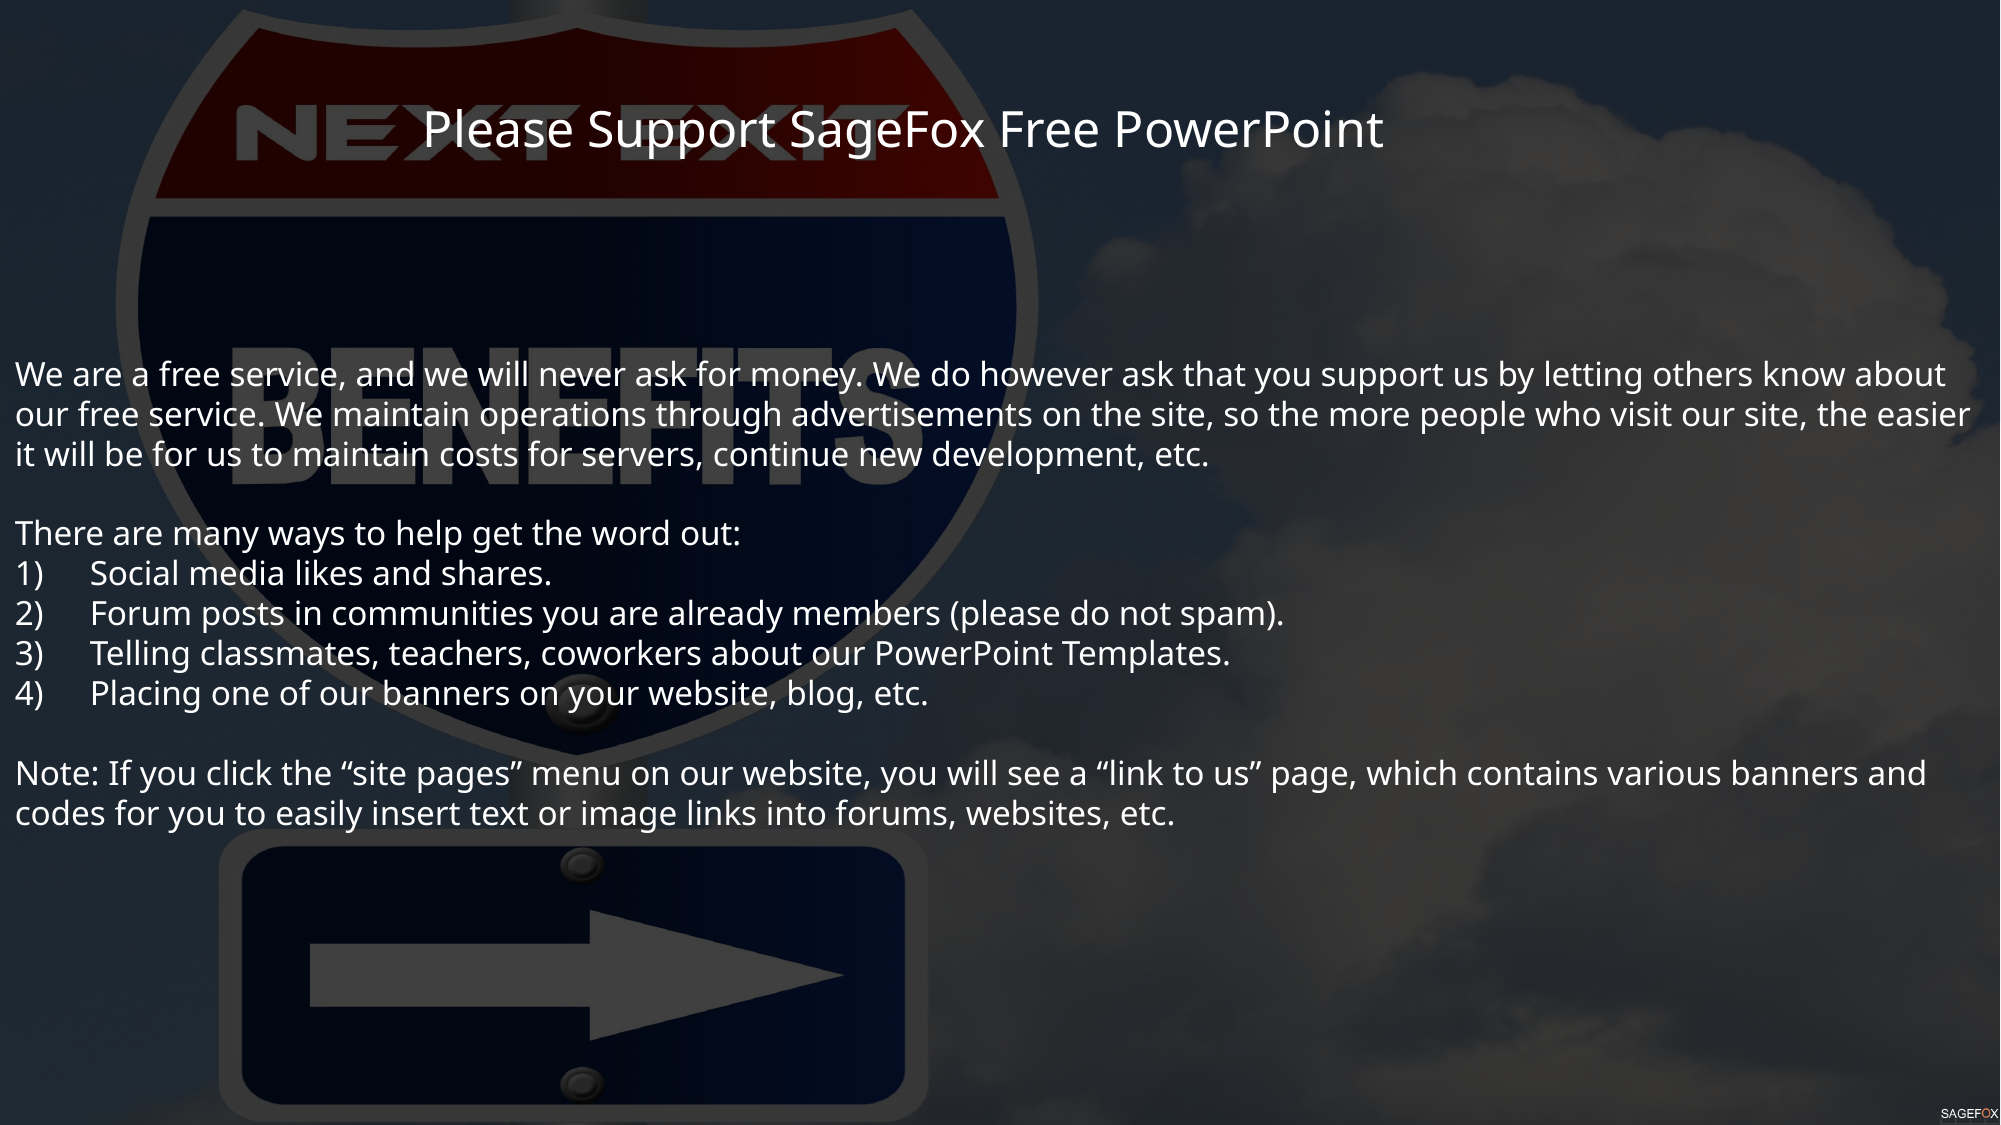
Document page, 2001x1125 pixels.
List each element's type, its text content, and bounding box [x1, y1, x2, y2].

text_box We are a free service, and we will never ask for money. We do however ask that you support us by letting others know about our free service. We maintain operations through advertisements on the site, so the more people who visit our site, the easier it will be for us to maintain costs for servers, continue new development, etc. There are many ways to help get the word out: Social media likes and shares. Forum posts in communities you are already members (please do not spam). Telling classmates, teachers, coworkers about our PowerPoint Templates. Placing one of our banners on your website, blog, etc. Note: If you click the “site pages” menu on our website, you will see a “link to us” page, which contains various banners and codes for you to easily insert text or image links into forums, websites, etc. [0, 0, 2000, 1125]
title Please Support SageFox Free PowerPoint [363, 72, 1444, 190]
